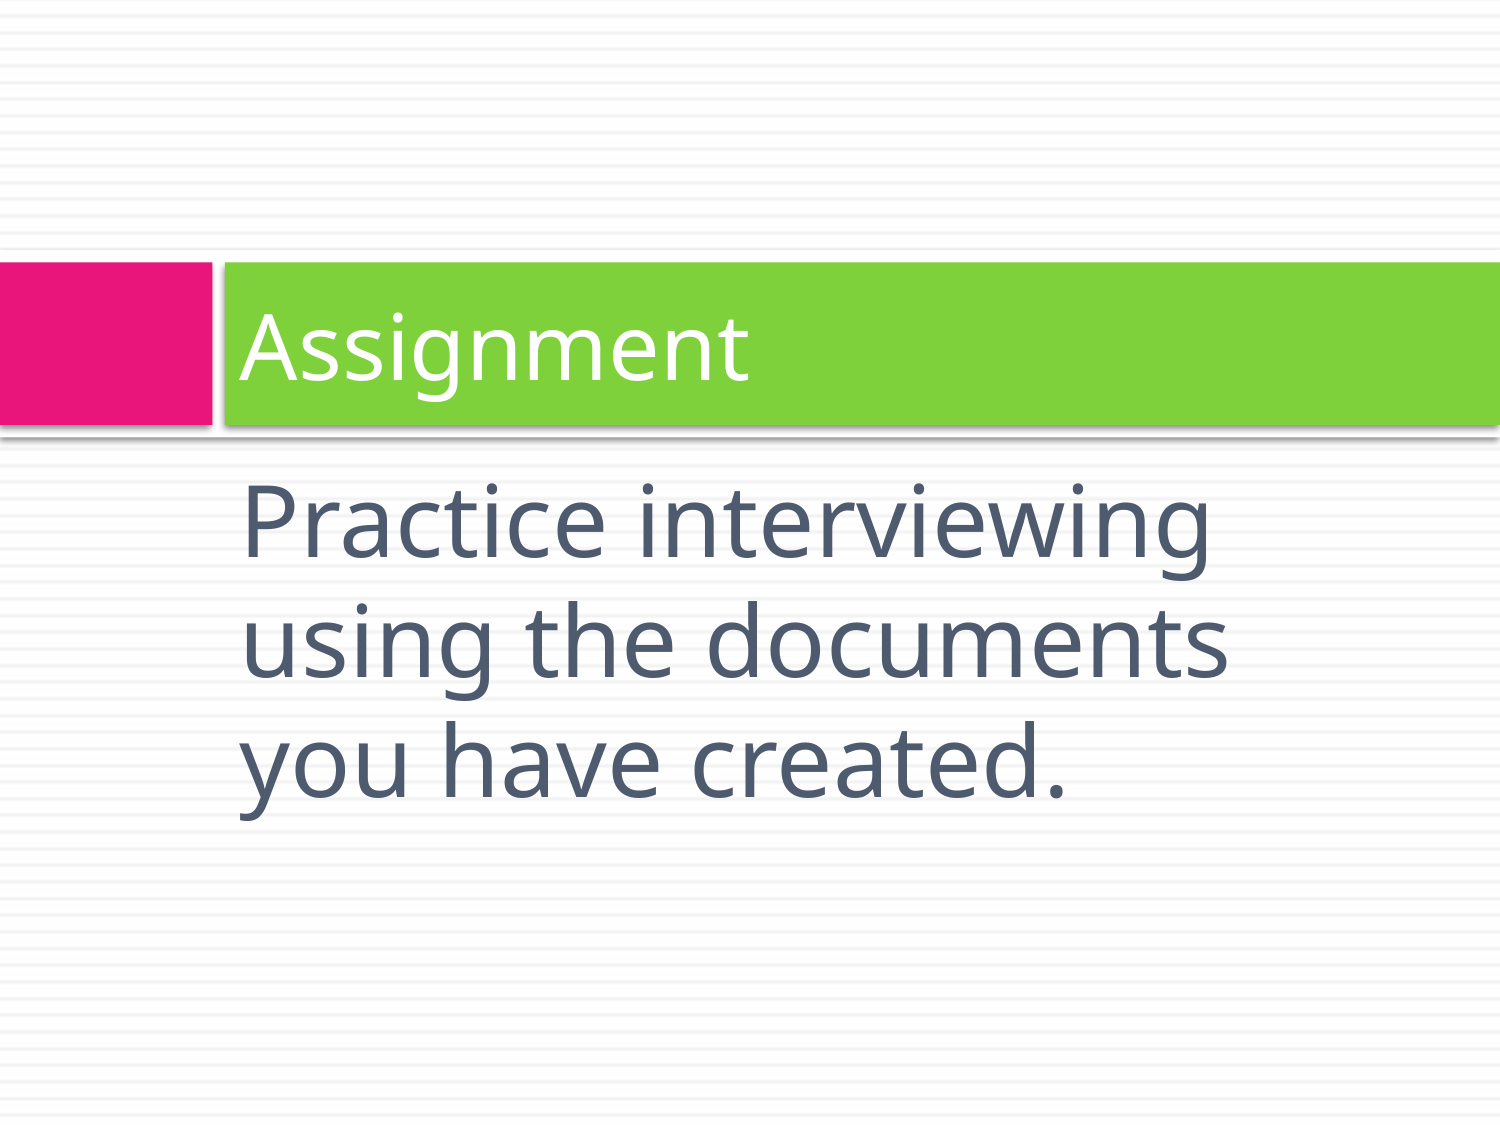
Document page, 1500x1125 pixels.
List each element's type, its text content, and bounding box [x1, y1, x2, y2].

list Practice interviewing using the documents you have created. [225, 450, 1394, 725]
title Assignment [225, 262, 1475, 425]
